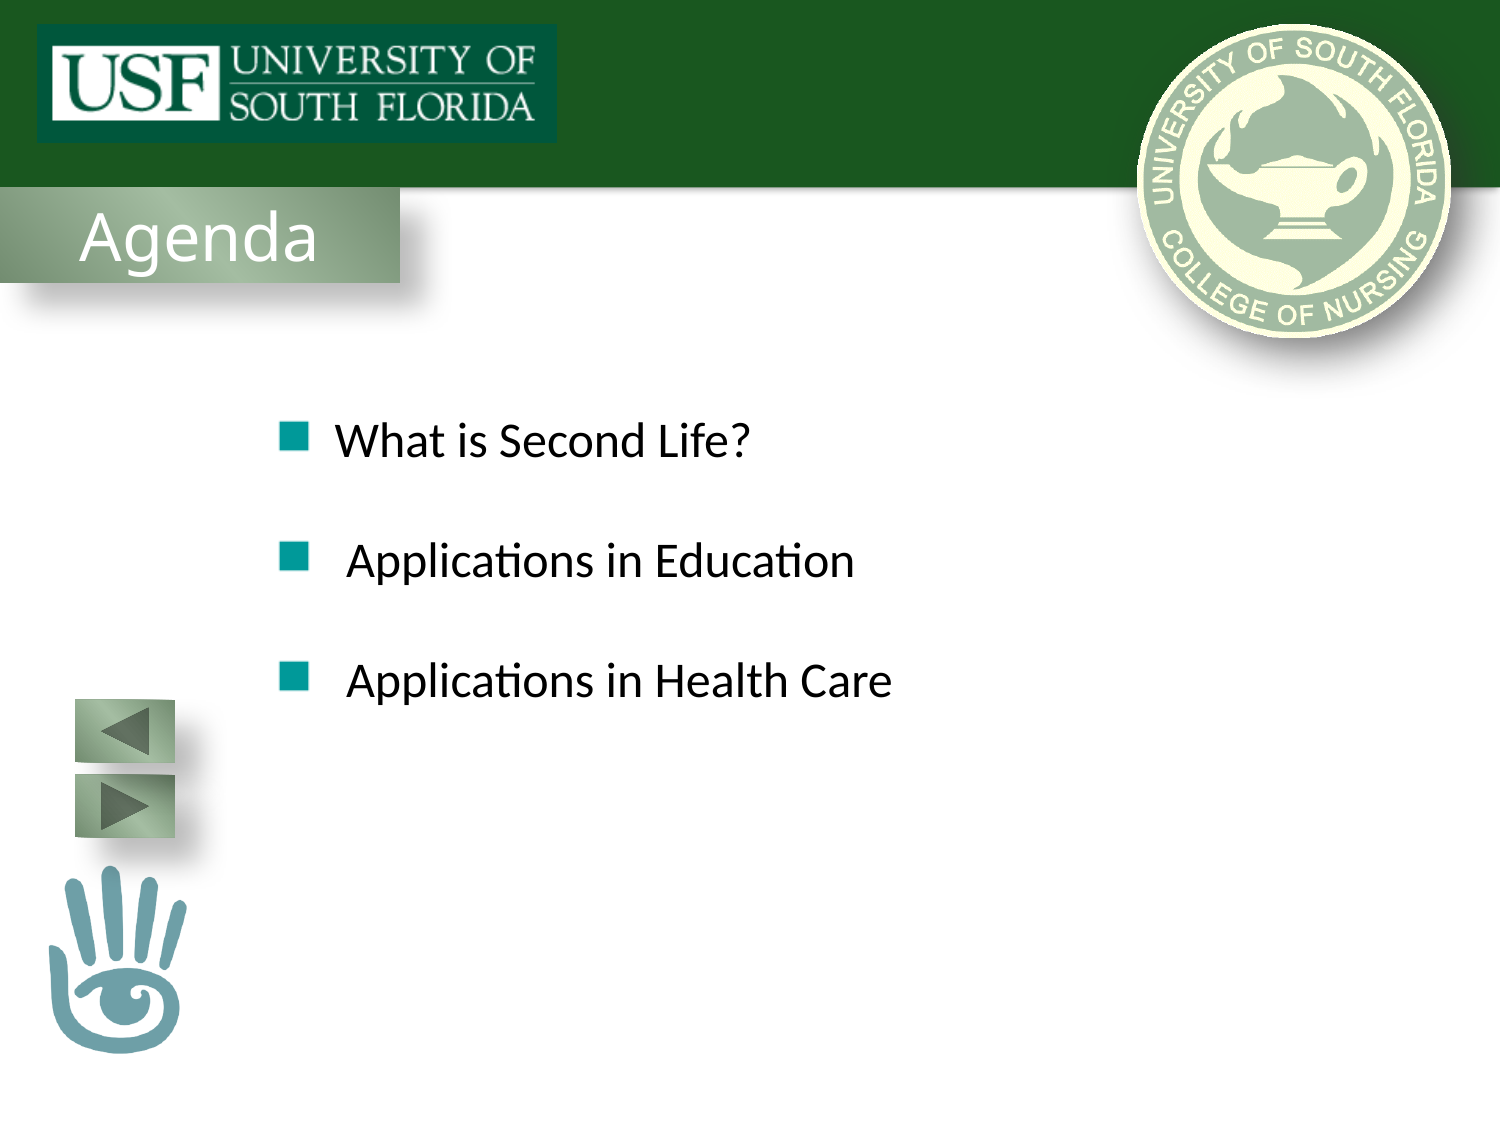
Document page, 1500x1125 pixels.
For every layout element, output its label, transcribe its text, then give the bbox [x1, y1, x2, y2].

picture [37, 24, 557, 143]
picture [277, 659, 313, 695]
text_box [75, 699, 175, 763]
picture [1137, 24, 1451, 338]
text_box [75, 774, 175, 838]
text_box What is Second Life? Applications in Education Applications in Health Care [262, 399, 1325, 715]
text_box [0, 0, 1500, 190]
picture [39, 862, 201, 1063]
text_box Agenda [0, 187, 400, 283]
picture [277, 539, 313, 575]
picture [277, 419, 313, 455]
